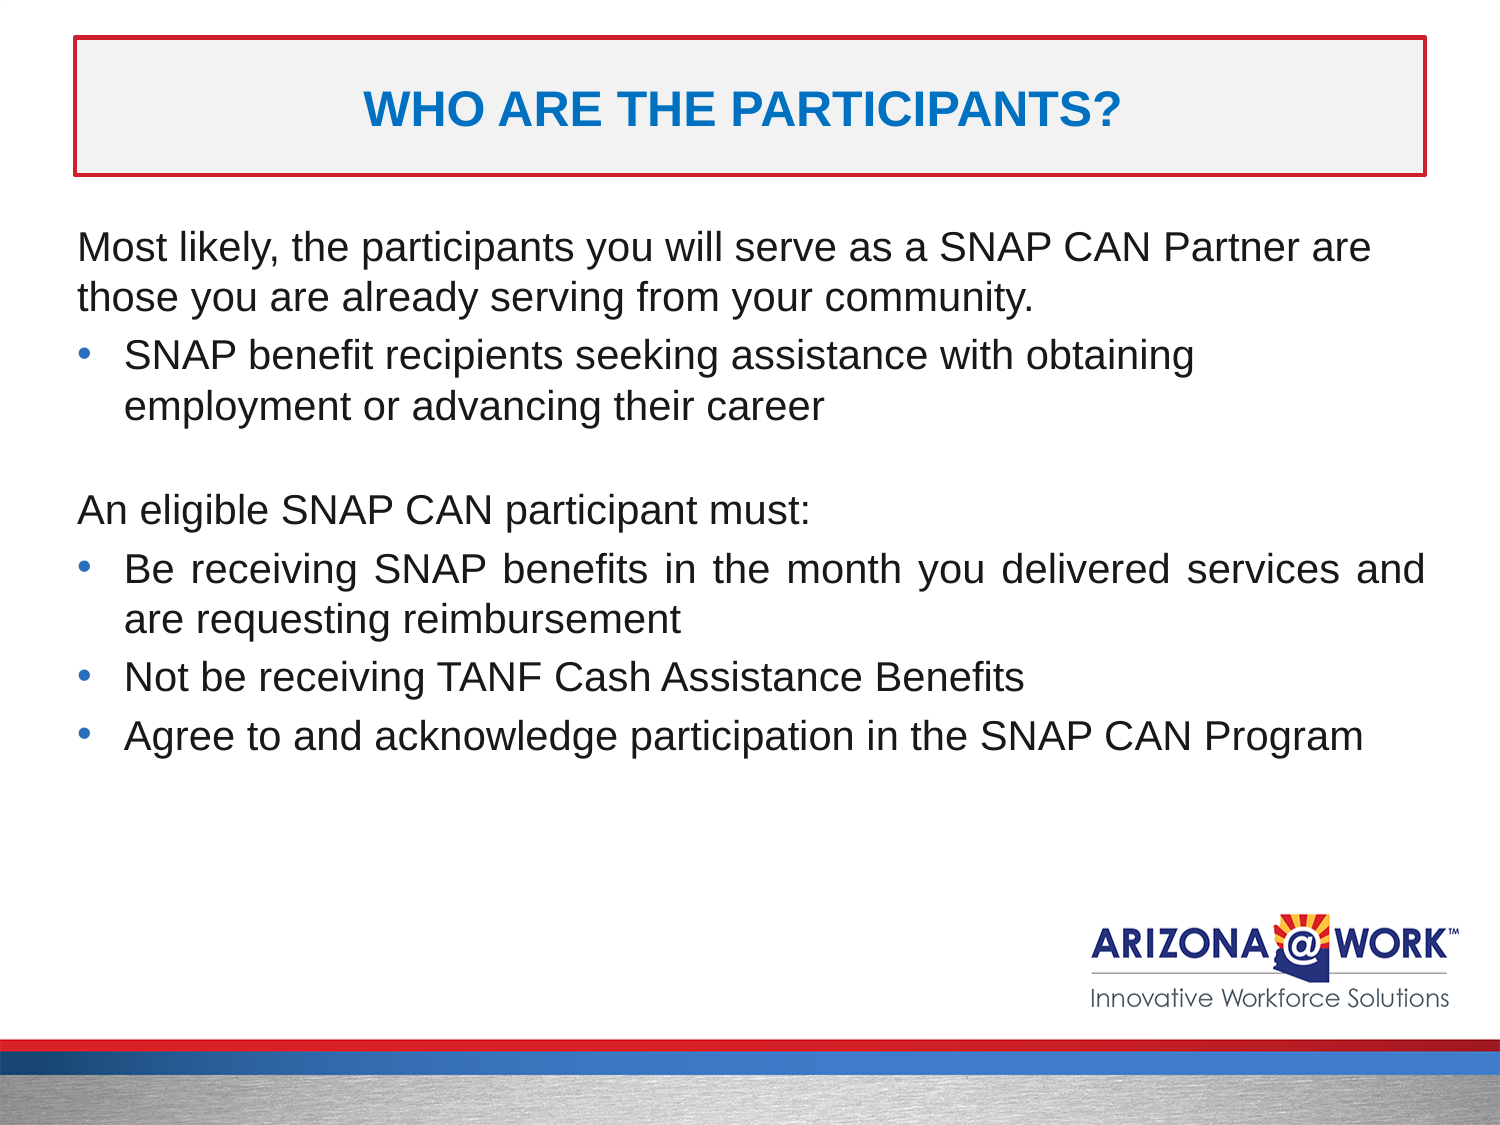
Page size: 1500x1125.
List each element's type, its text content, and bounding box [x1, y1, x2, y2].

picture [0, 0, 1500, 1125]
list Most likely, the participants you will serve as a SNAP CAN Partner are those you are already serving from your community. SNAP benefit recipients seeking assistance with obtaining employment or advancing their career An eligible SNAP CAN participant must: Be receiving SNAP benefits in the month you delivered services and are requesting reimbursement Not be receiving TANF Cash Assistance Benefits Agree to and acknowledge participation in the SNAP CAN Program [62, 212, 1442, 911]
title WHO ARE THE PARTICIPANTS? [73, 35, 1427, 177]
